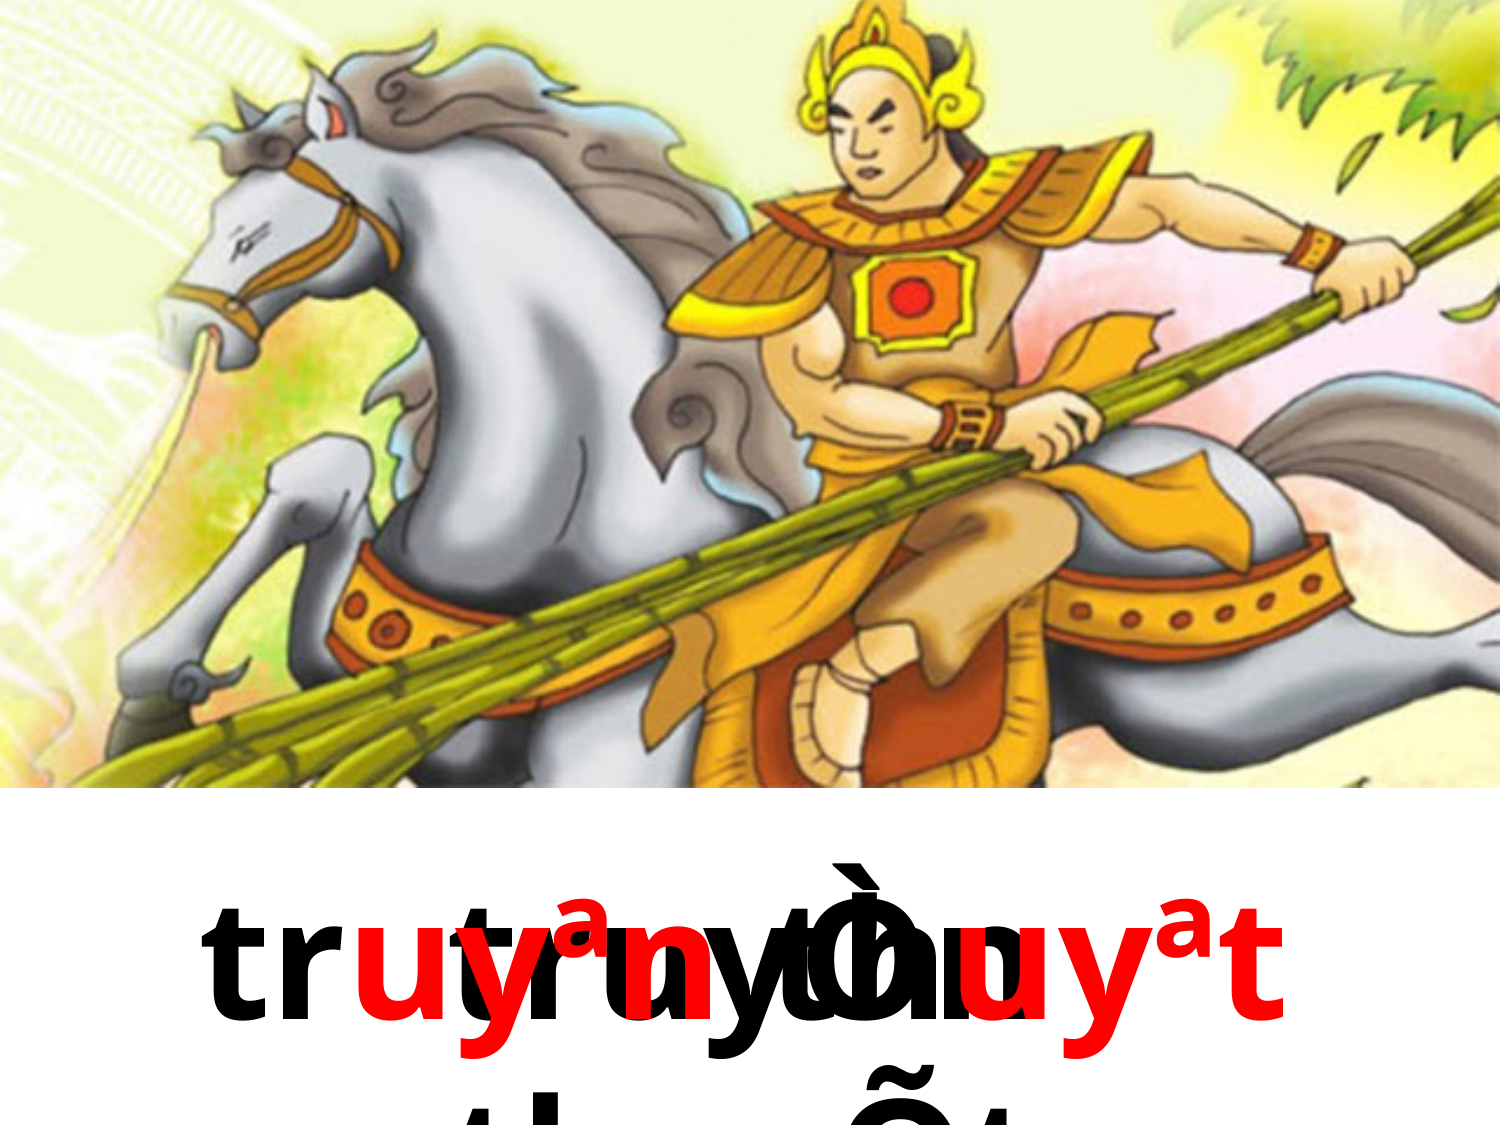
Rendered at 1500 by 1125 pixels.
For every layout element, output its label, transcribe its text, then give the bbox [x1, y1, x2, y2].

text_box truyÒn thuyÕt [162, 1060, 1325, 1125]
picture [0, 0, 1500, 788]
text_box truyªn thuyªt [162, 845, 1325, 1060]
